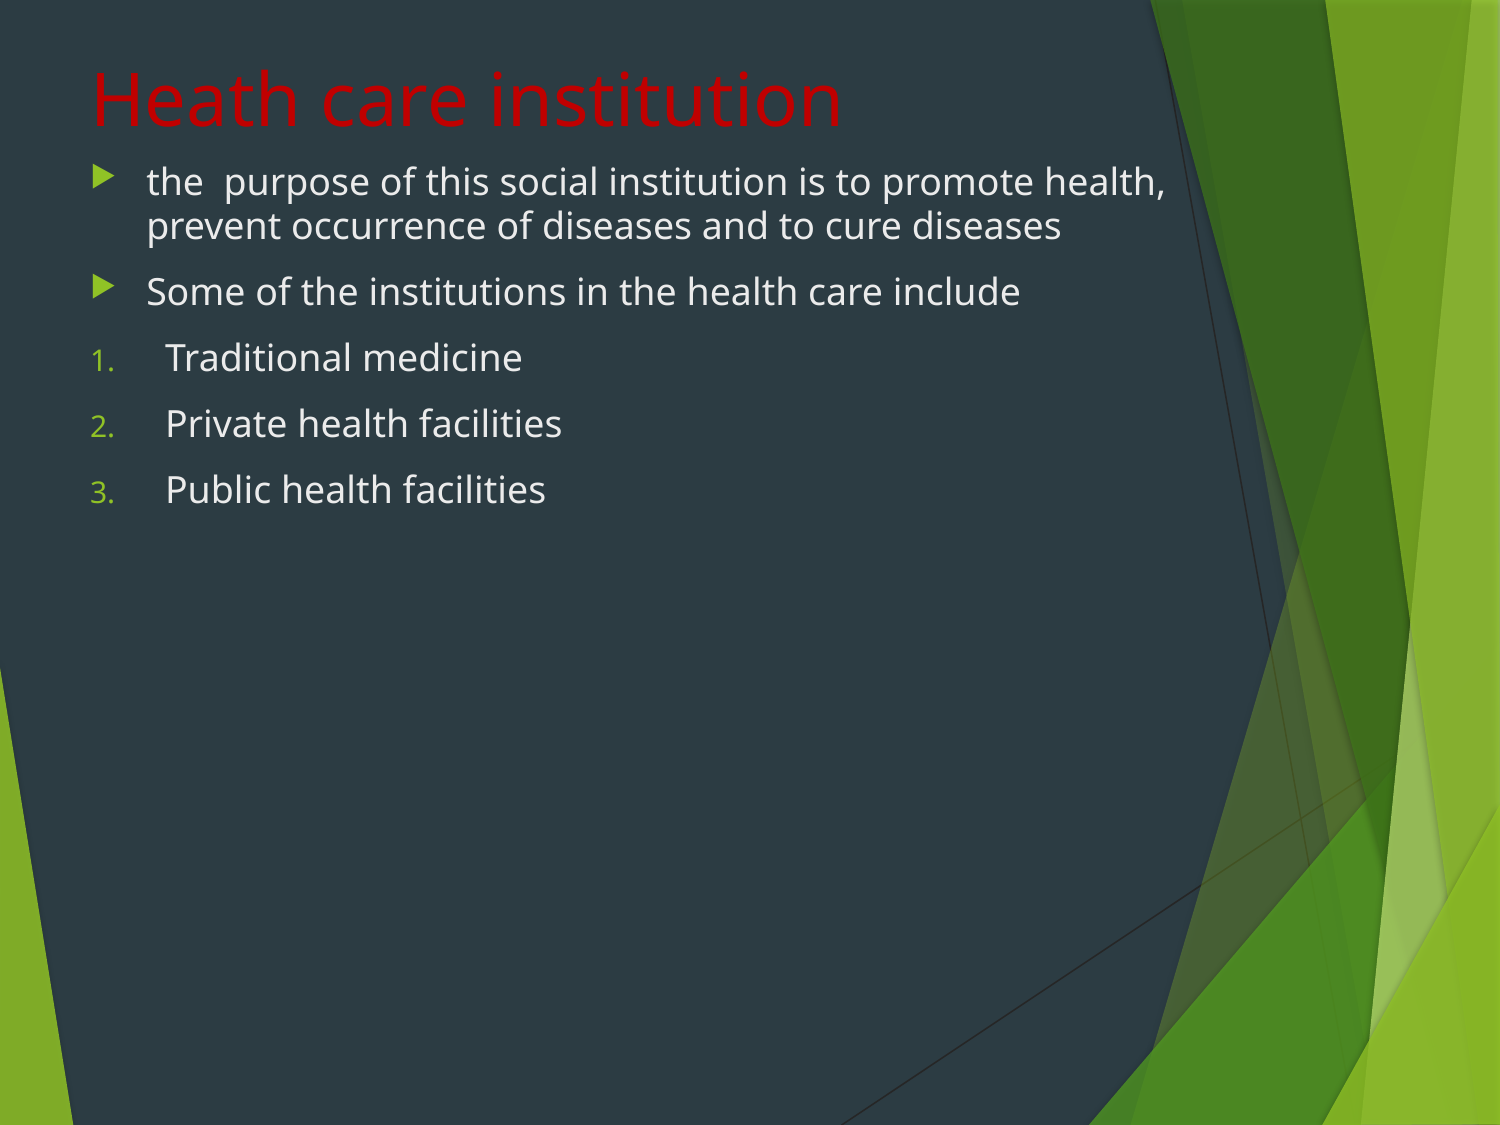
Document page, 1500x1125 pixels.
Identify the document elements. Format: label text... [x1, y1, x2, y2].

title Heath care institution [75, 45, 1300, 149]
list the purpose of this social institution is to promote health, prevent occurrence of diseases and to cure diseases Some of the institutions in the health care include Traditional medicine Private health facilities Public health facilities [75, 149, 1300, 1062]
